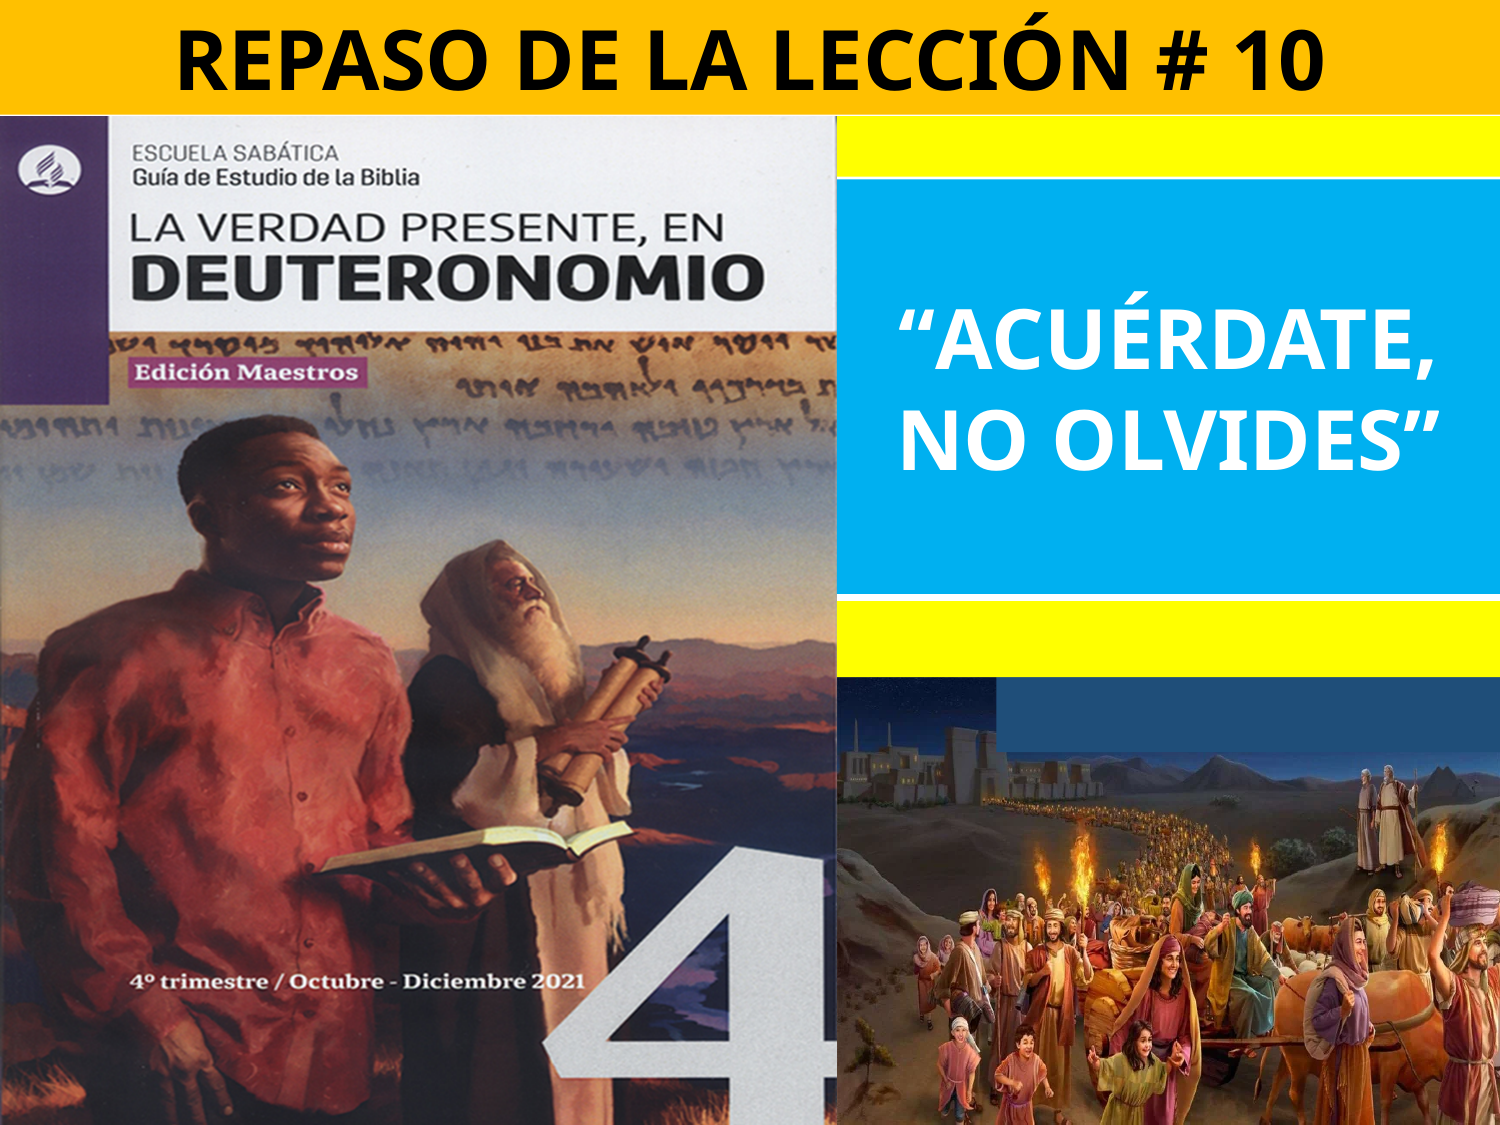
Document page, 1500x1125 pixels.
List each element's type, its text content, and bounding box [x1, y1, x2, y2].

text_box [837, 116, 1500, 177]
text_box “ACUÉRDATE, NO OLVIDES” [837, 179, 1500, 594]
text_box [837, 601, 1500, 677]
picture [0, 116, 1500, 1125]
text_box REPASO DE LA LECCIÓN # 10 [0, 0, 1500, 115]
